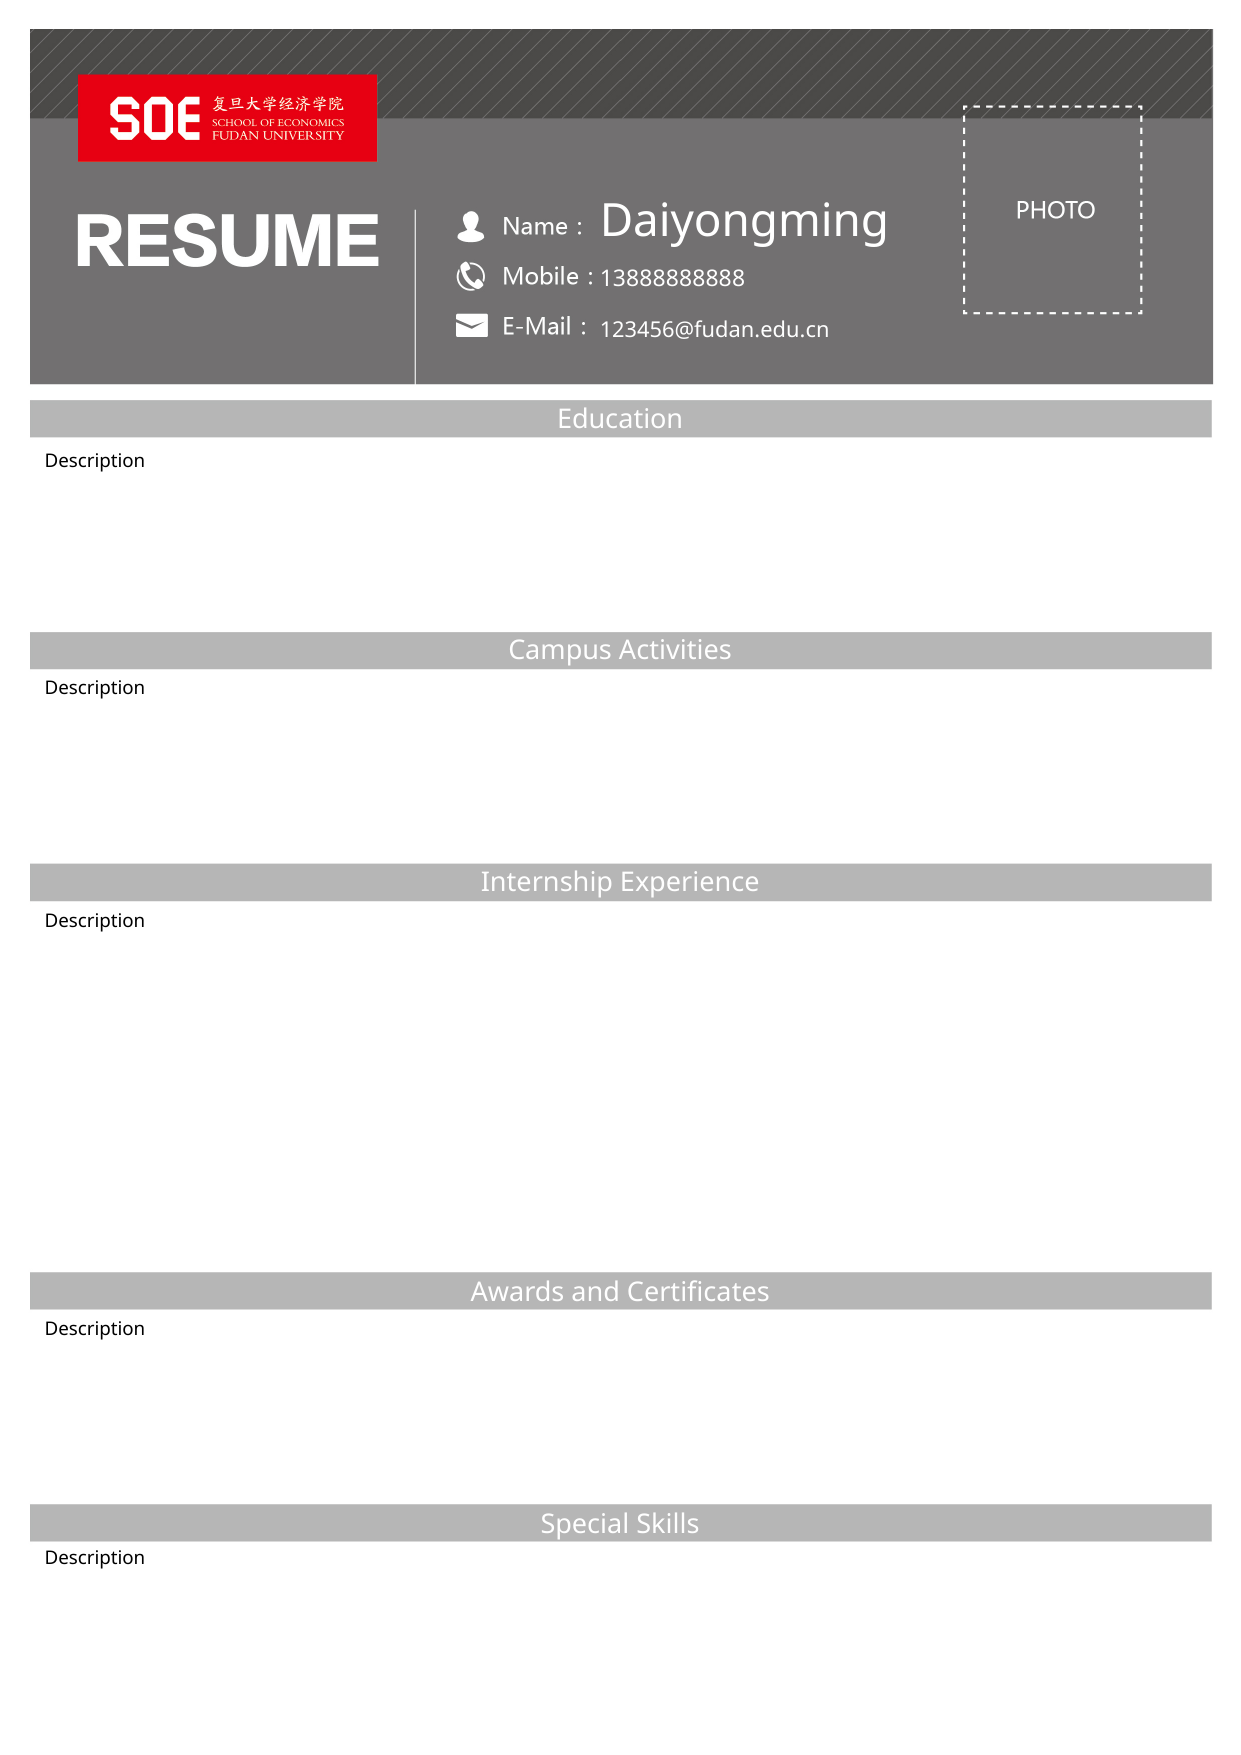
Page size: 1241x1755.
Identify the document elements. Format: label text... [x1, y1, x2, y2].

text_box 13888888888 [584, 253, 875, 301]
text_box Awards and Certificates [407, 1267, 833, 1312]
text_box Description [29, 668, 1211, 857]
text_box Education [461, 394, 779, 440]
text_box Special Skills [461, 1498, 779, 1544]
picture [0, 0, 1241, 1755]
text_box Description [29, 1309, 1211, 1498]
text_box Description [29, 1538, 1211, 1727]
text_box Description [29, 440, 1211, 629]
text_box Campus Activities [461, 624, 779, 670]
title Daiyongming [584, 187, 940, 249]
text_box Internship Experience [461, 856, 779, 902]
text_box 123456@fudan.edu.cn [584, 307, 940, 349]
text_box Description [29, 900, 1211, 1267]
